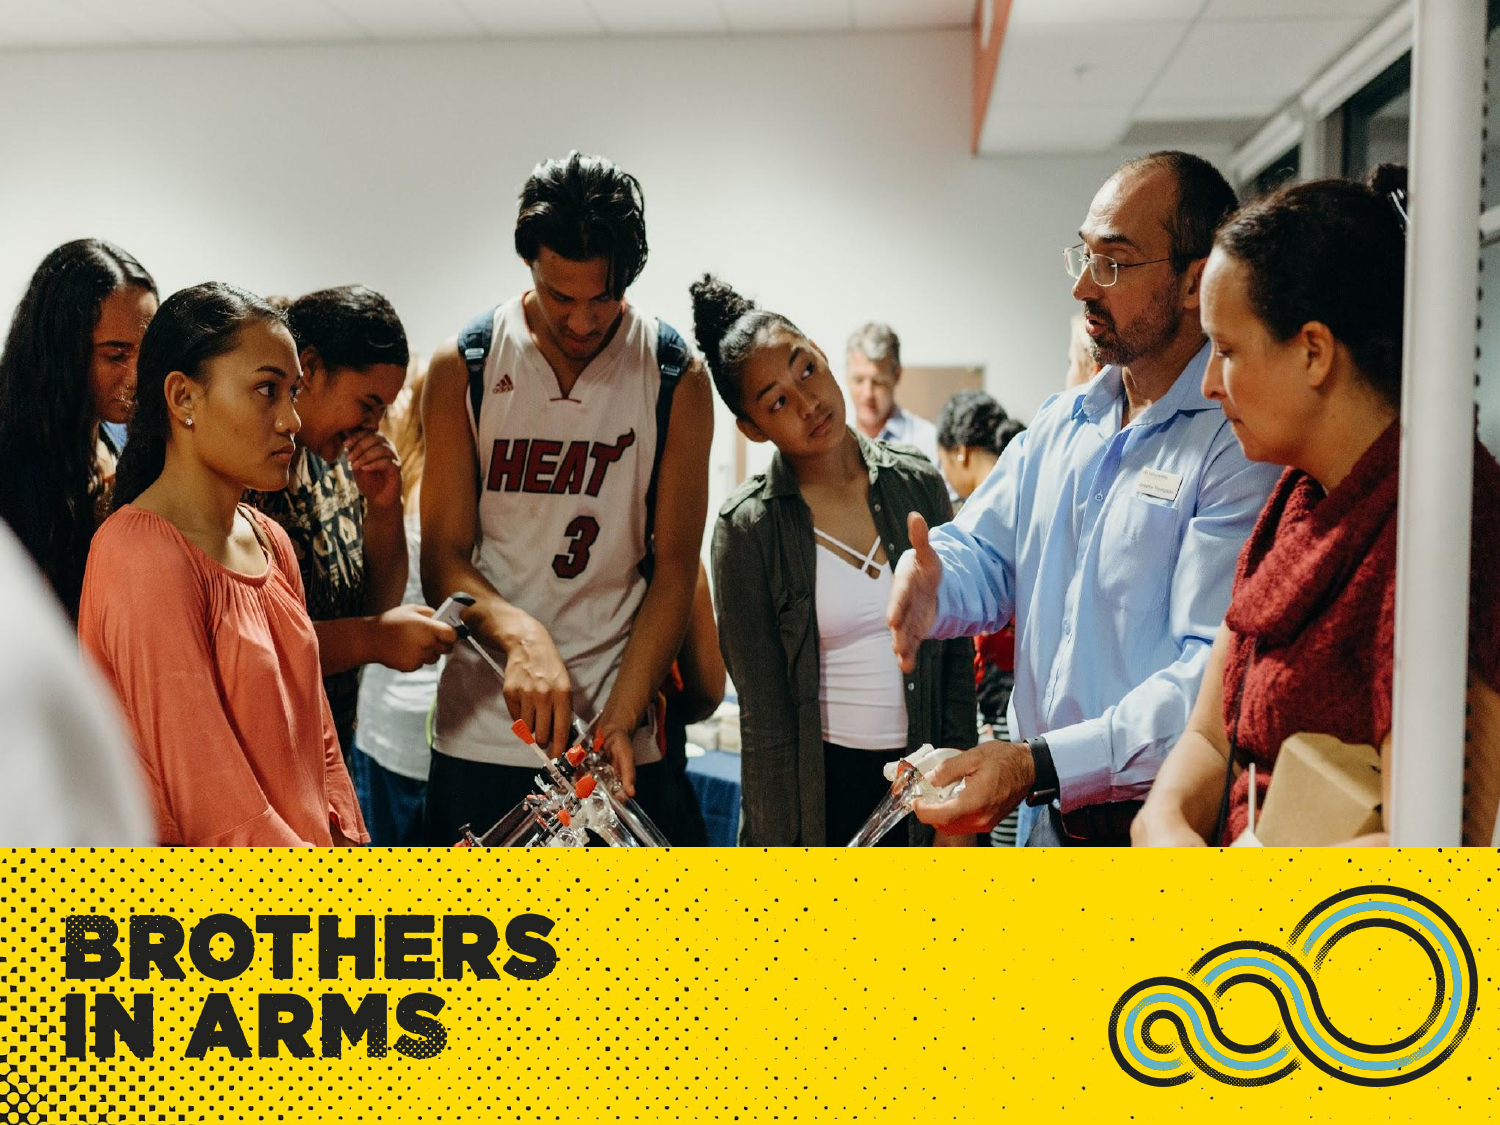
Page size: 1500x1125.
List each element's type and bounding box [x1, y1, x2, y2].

list [103, 299, 1397, 1014]
picture [0, 0, 1500, 1125]
